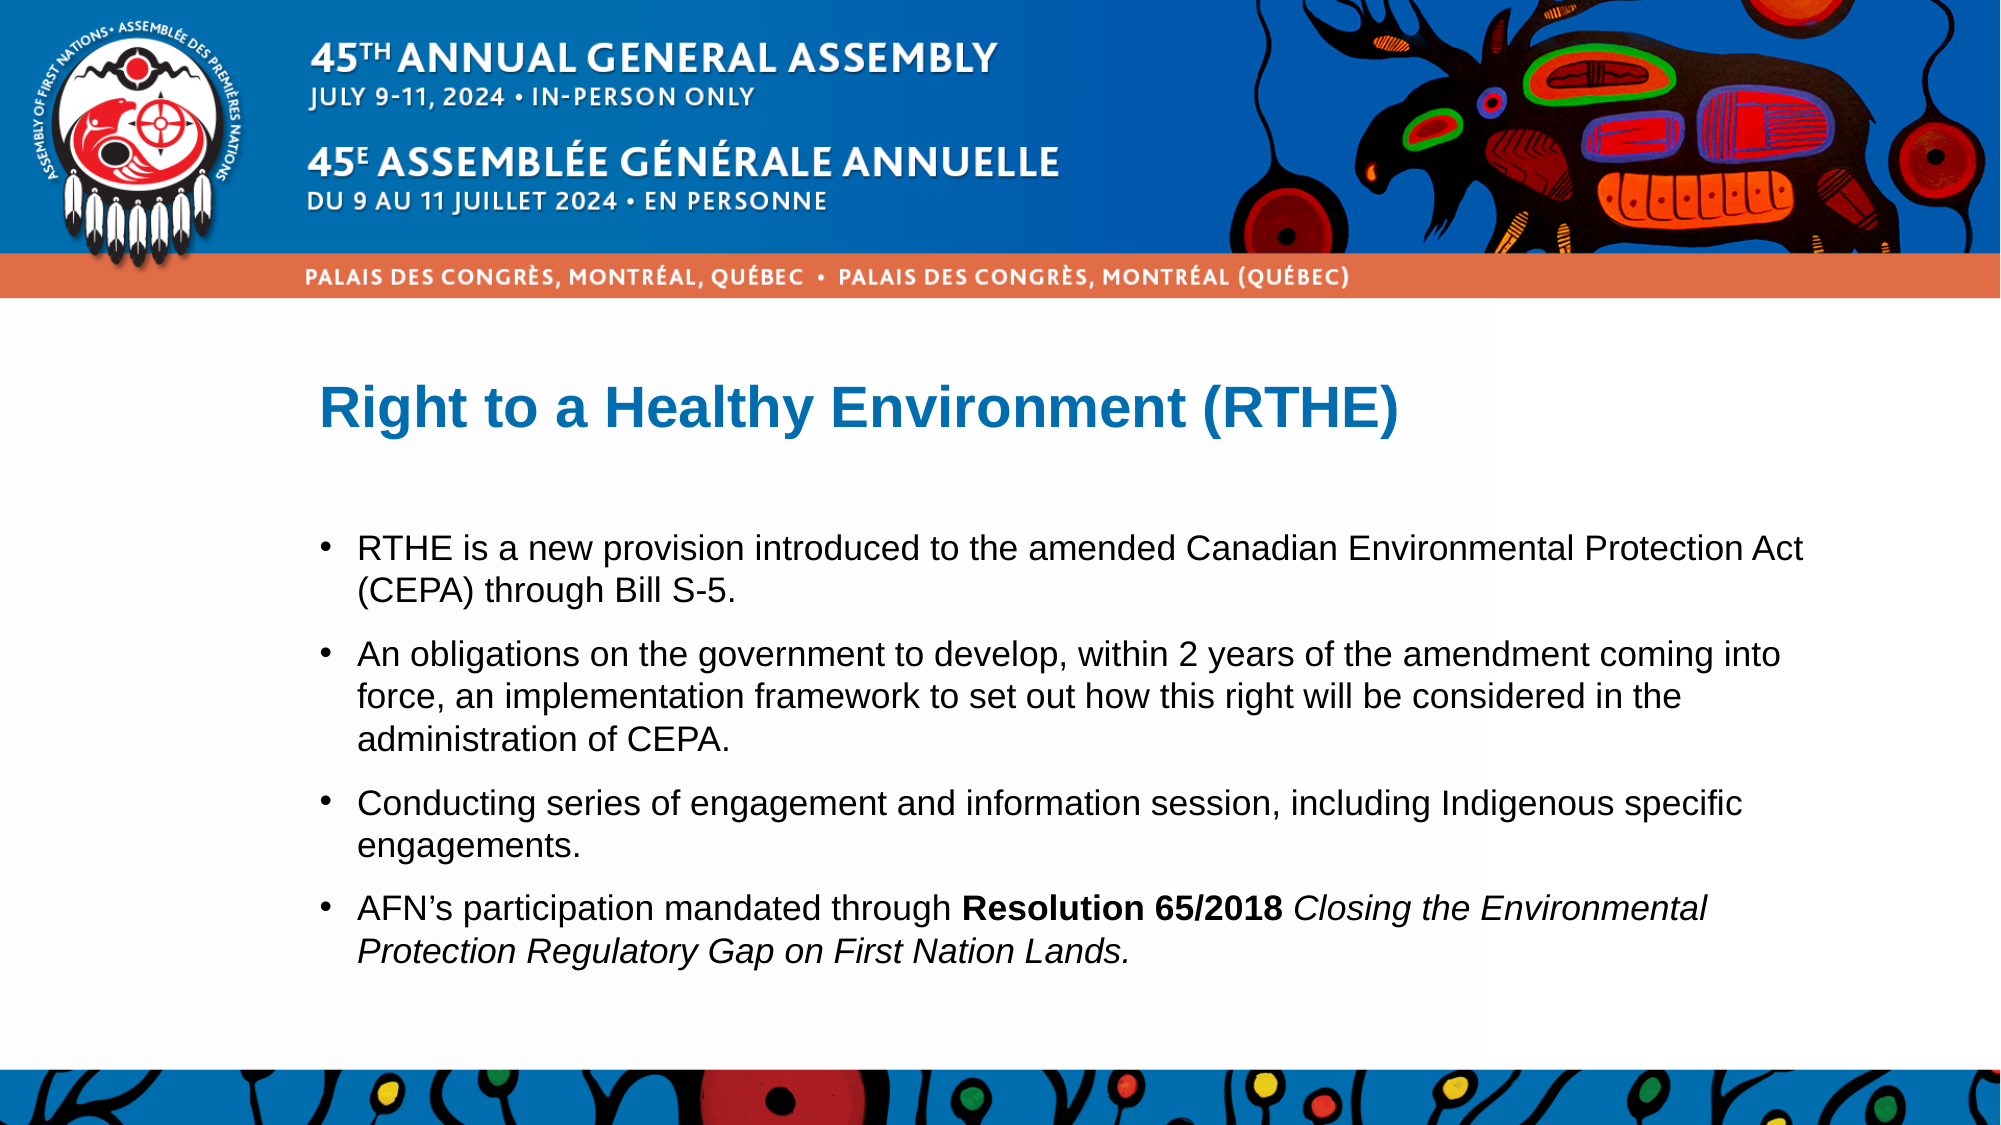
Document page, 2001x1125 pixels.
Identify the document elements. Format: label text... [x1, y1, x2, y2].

picture [0, 0, 2001, 1125]
list RTHE is a new provision introduced to the amended Canadian Environmental Protection Act (CEPA) through Bill S-5. An obligations on the government to develop, within 2 years of the amendment coming into force, an implementation framework to set out how this right will be considered in the administration of CEPA. Conducting series of engagement and information session, including Indigenous specific engagements. AFN’s participation mandated through Resolution 65/2018 Closing the Environmental Protection Regulatory Gap on First Nation Lands. [304, 517, 1863, 1125]
title Right to a Healthy Environment (RTHE) [304, 299, 1863, 517]
